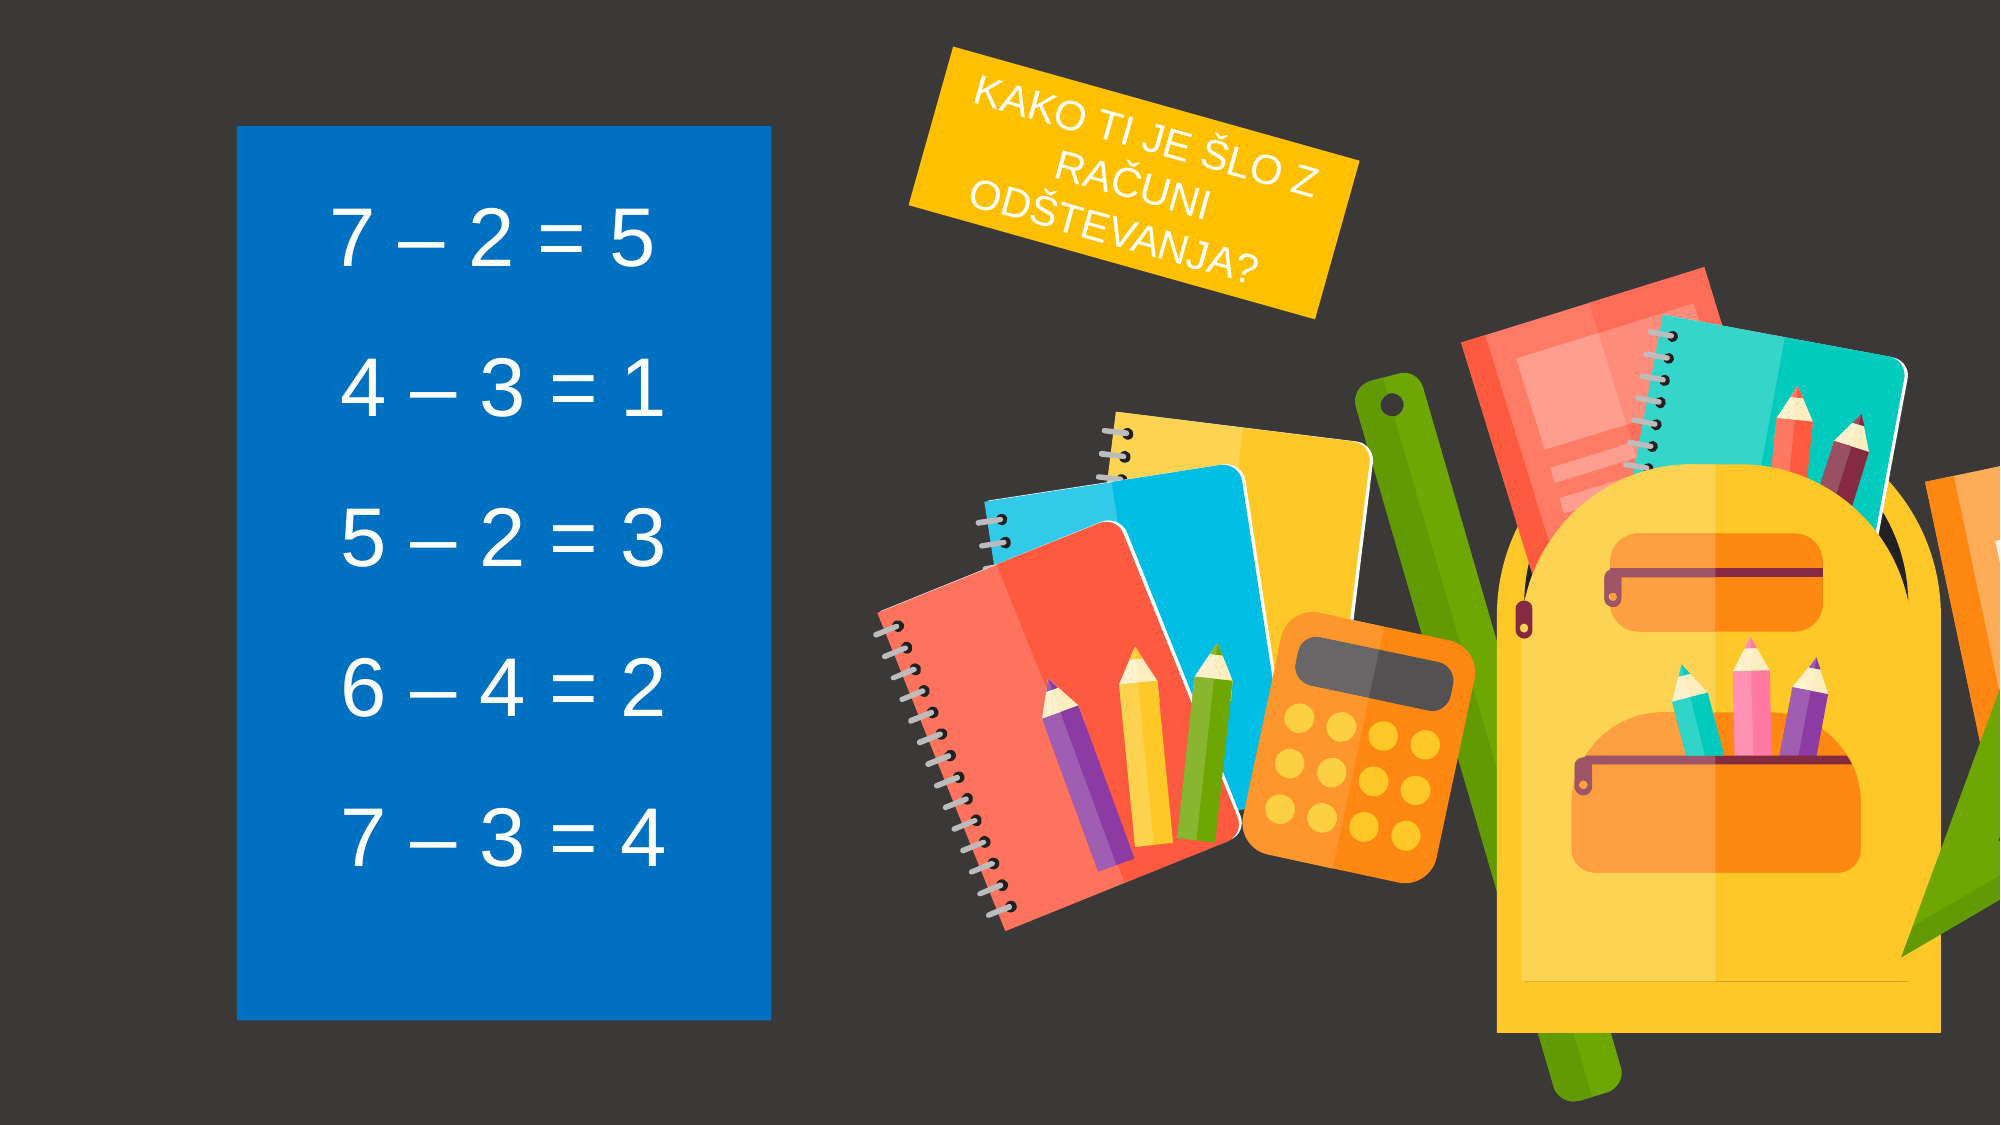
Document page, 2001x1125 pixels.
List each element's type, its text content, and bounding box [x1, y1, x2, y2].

text_box 7 – 2 = 5 4 – 3 = 1 5 – 2 = 3 6 – 4 = 2 7 – 3 = 4 [236, 126, 772, 1021]
text_box KAKO TI JE ŠLO Z RAČUNI ODŠTEVANJA? [908, 46, 1360, 320]
